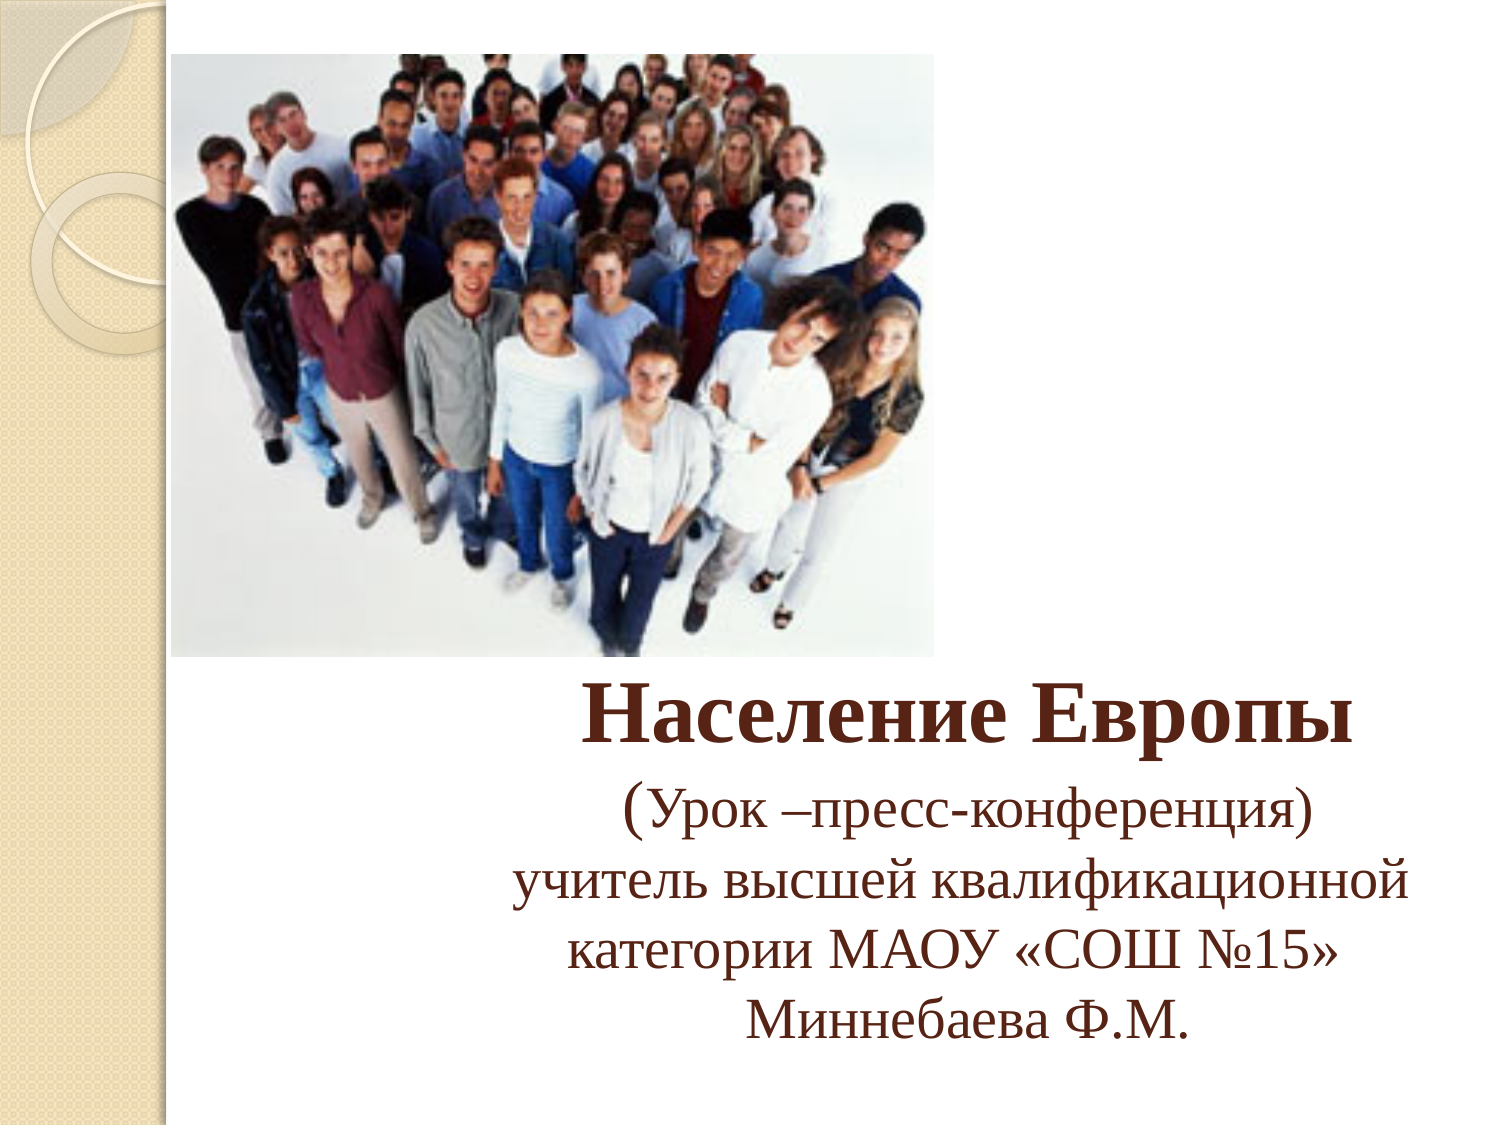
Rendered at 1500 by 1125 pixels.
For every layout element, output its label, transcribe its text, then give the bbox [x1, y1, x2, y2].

picture [170, 54, 934, 658]
title Население Европы (Урок –пресс-конференция) учитель высшей квалификационной категории МАОУ «СОШ №15» Миннебаева Ф.М. [490, 633, 1447, 1071]
